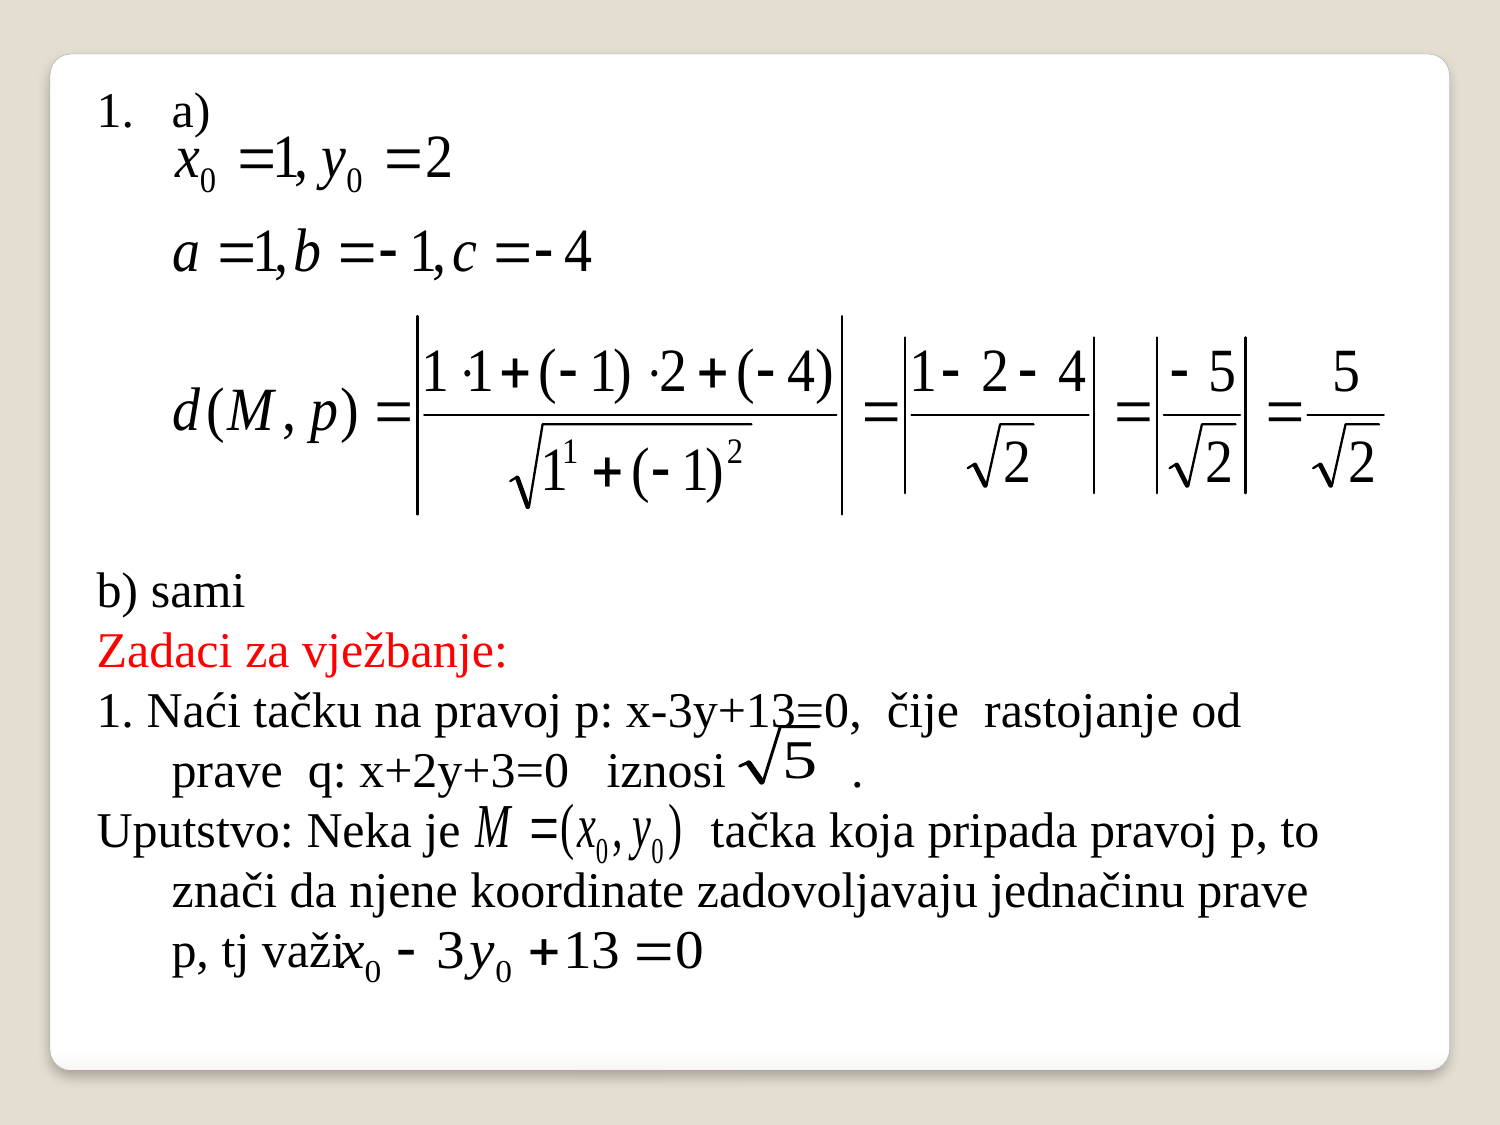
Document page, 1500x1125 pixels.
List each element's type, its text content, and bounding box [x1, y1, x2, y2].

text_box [468, 784, 692, 880]
text_box a) b) sami Zadaci za vježbanje: 1. Naći tačku na pravoj p: x-3y+13=0, čije rastojanje od prave q: x+2y+3=0 iznosi . Uputstvo: Neka je tačka koja pripada pravoj p, to znači da njene koordinate zadovoljavaju jednačinu prave p, tj važi [81, 70, 1371, 985]
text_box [726, 714, 833, 798]
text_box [163, 116, 1395, 528]
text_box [327, 913, 715, 997]
